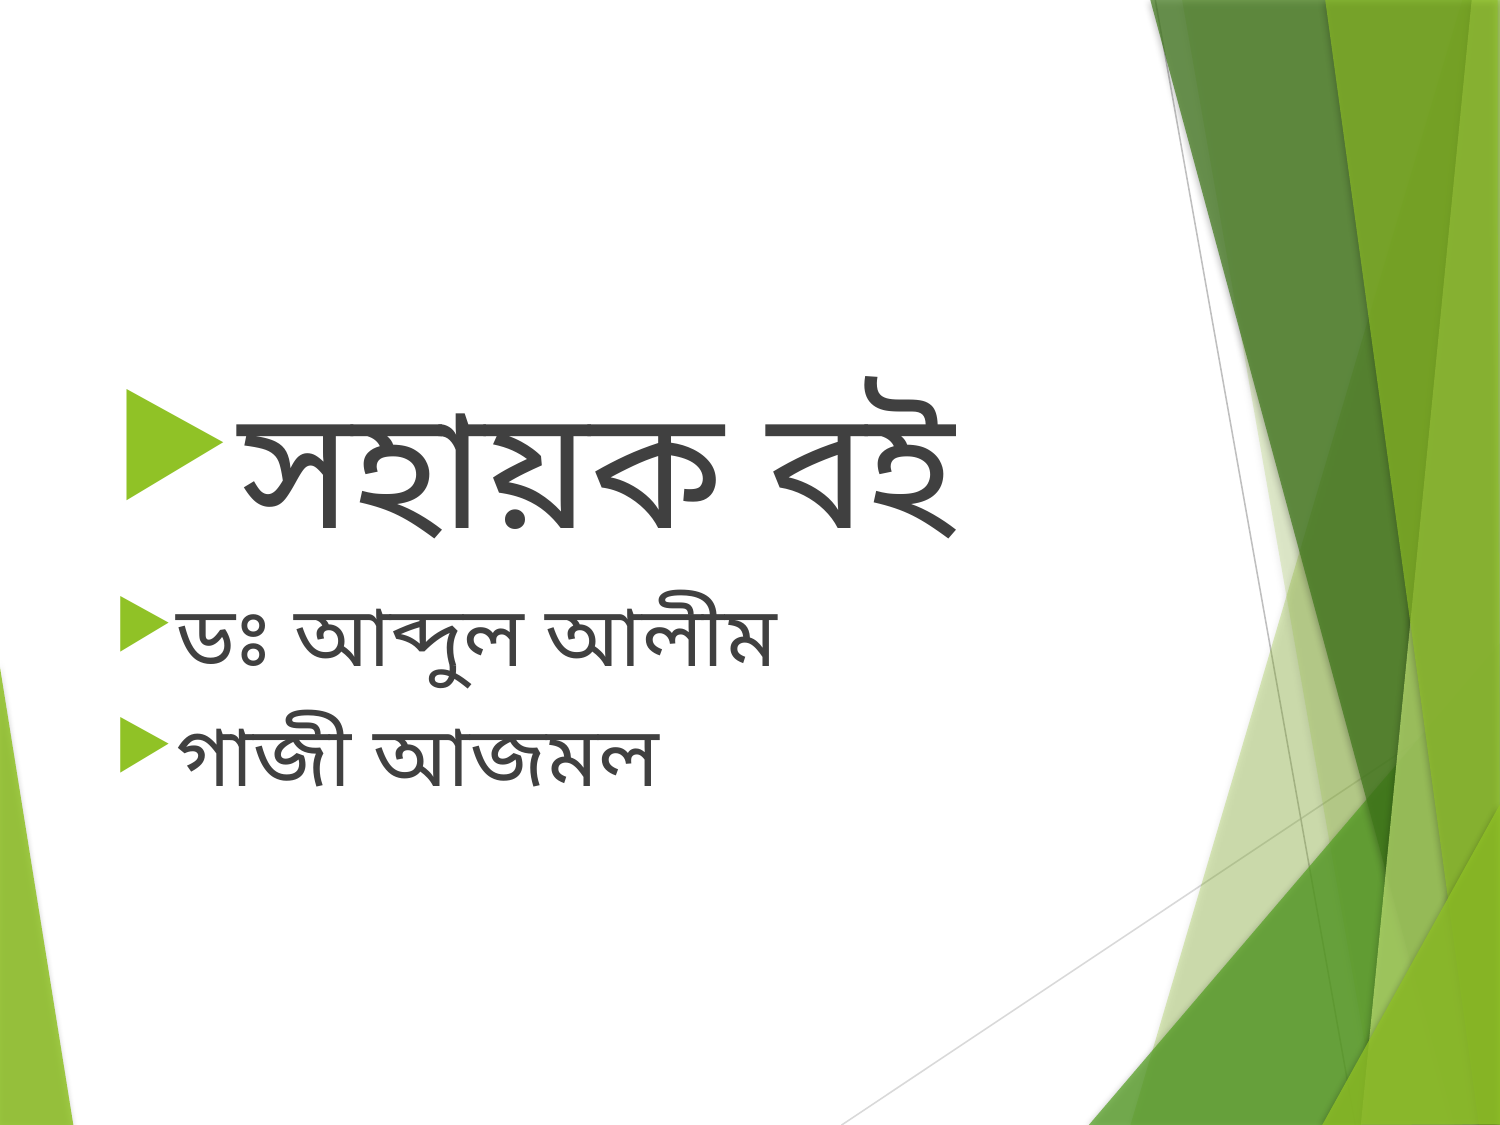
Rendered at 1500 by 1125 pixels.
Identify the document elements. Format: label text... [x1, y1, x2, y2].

list সহায়ক বই ডঃ আব্দুল আলীম গাজী আজমল [99, 354, 1142, 992]
